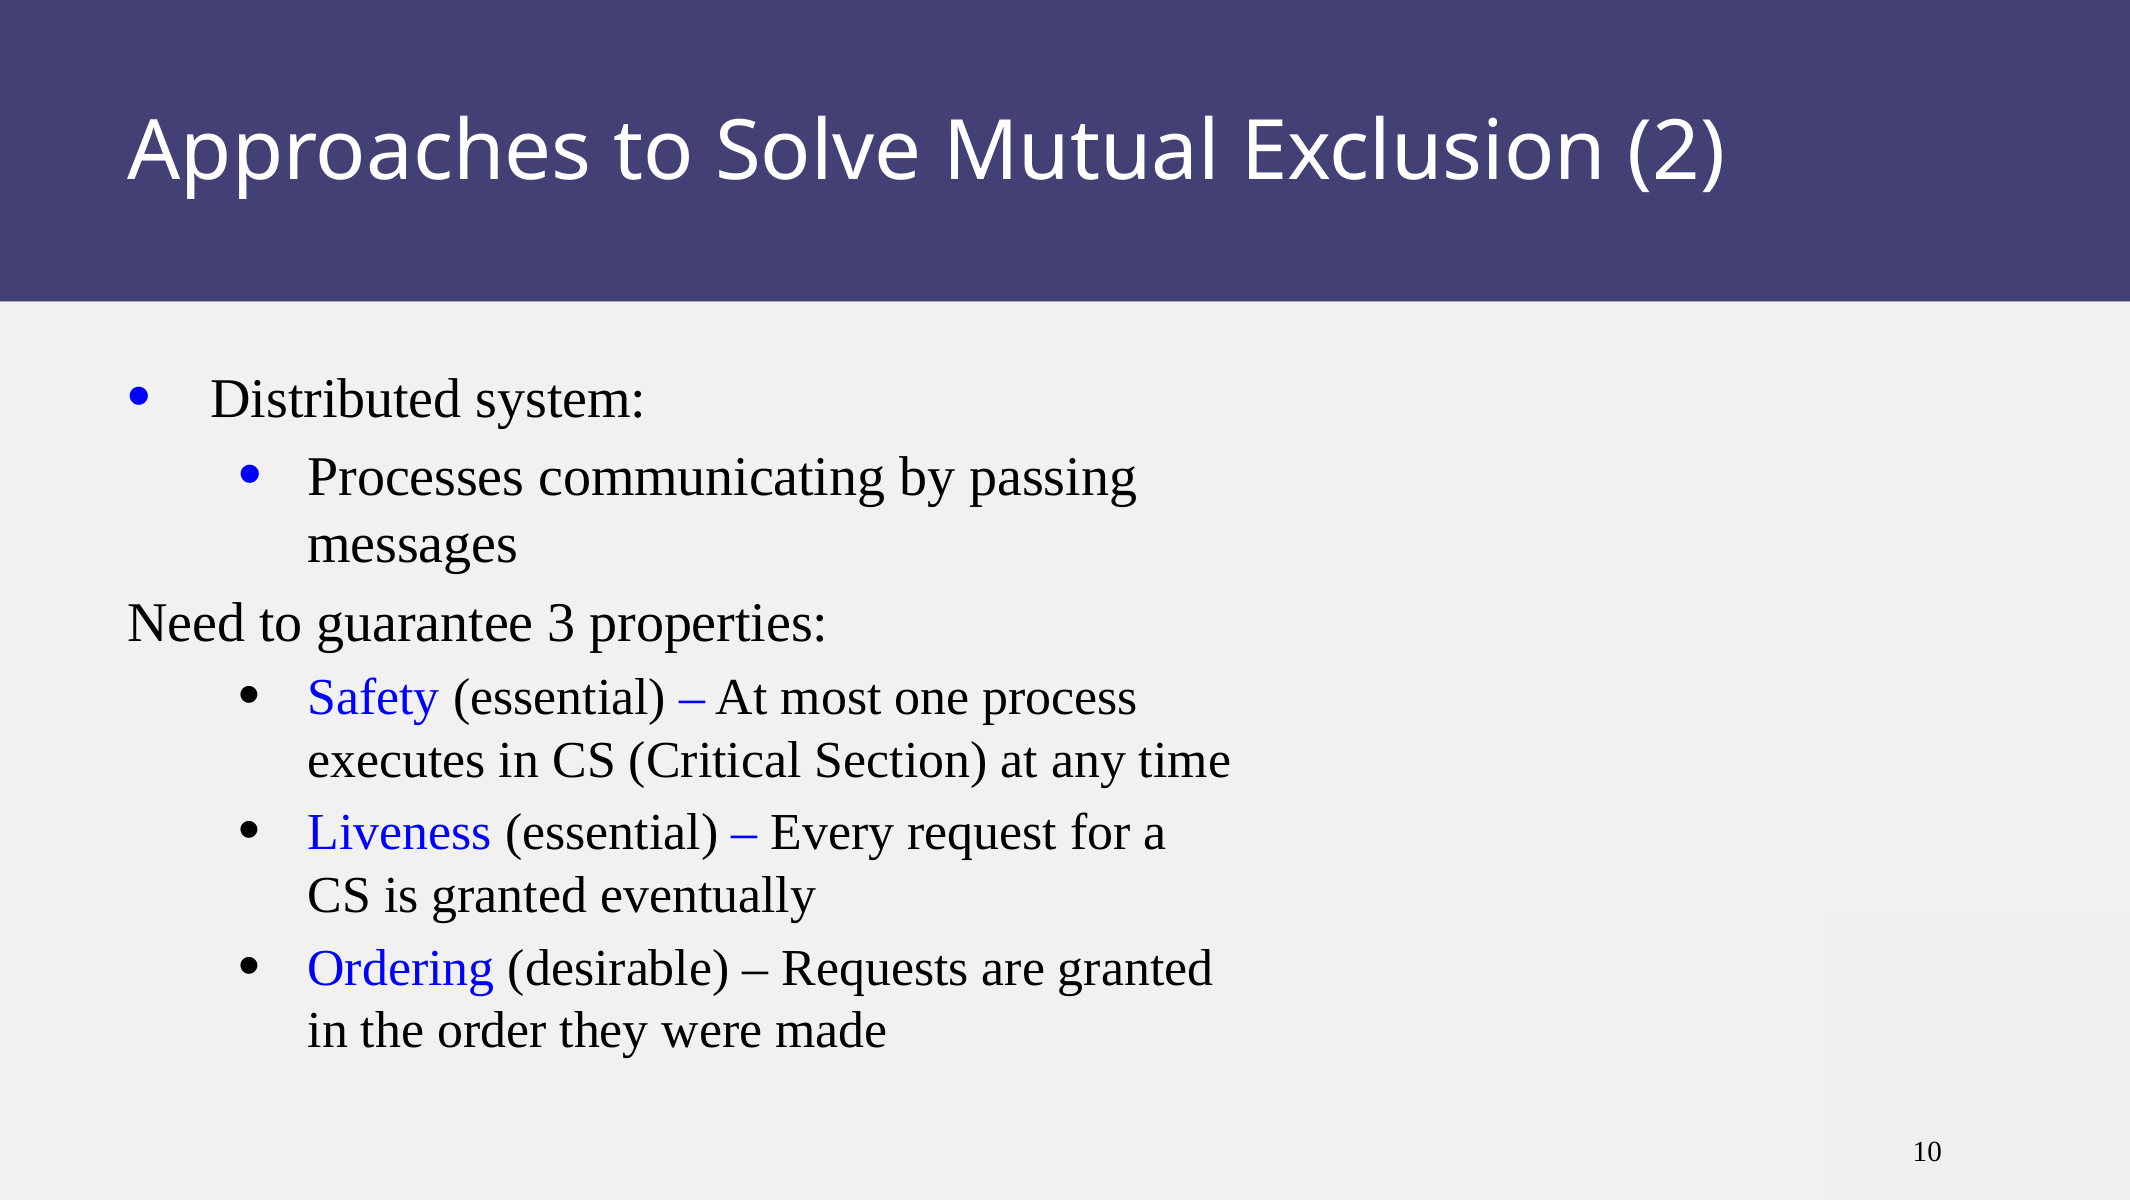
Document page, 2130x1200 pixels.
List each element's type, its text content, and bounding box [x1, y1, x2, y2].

text_box 10 [1752, 1125, 2103, 1171]
title Approaches to Solve Mutual Exclusion (2) [106, 48, 2059, 245]
picture [0, 0, 2130, 1200]
list Distributed system: Processes communicating by passing messages Need to guarantee 3 properties: Safety (essential) – At most one process executes in CS (Critical Section) at any time Liveness (essential) – Every request for a CS is granted eventually Ordering (desirable) – Requests are granted in the order they were made [106, 351, 1261, 1098]
text_box [1829, 914, 2130, 1200]
